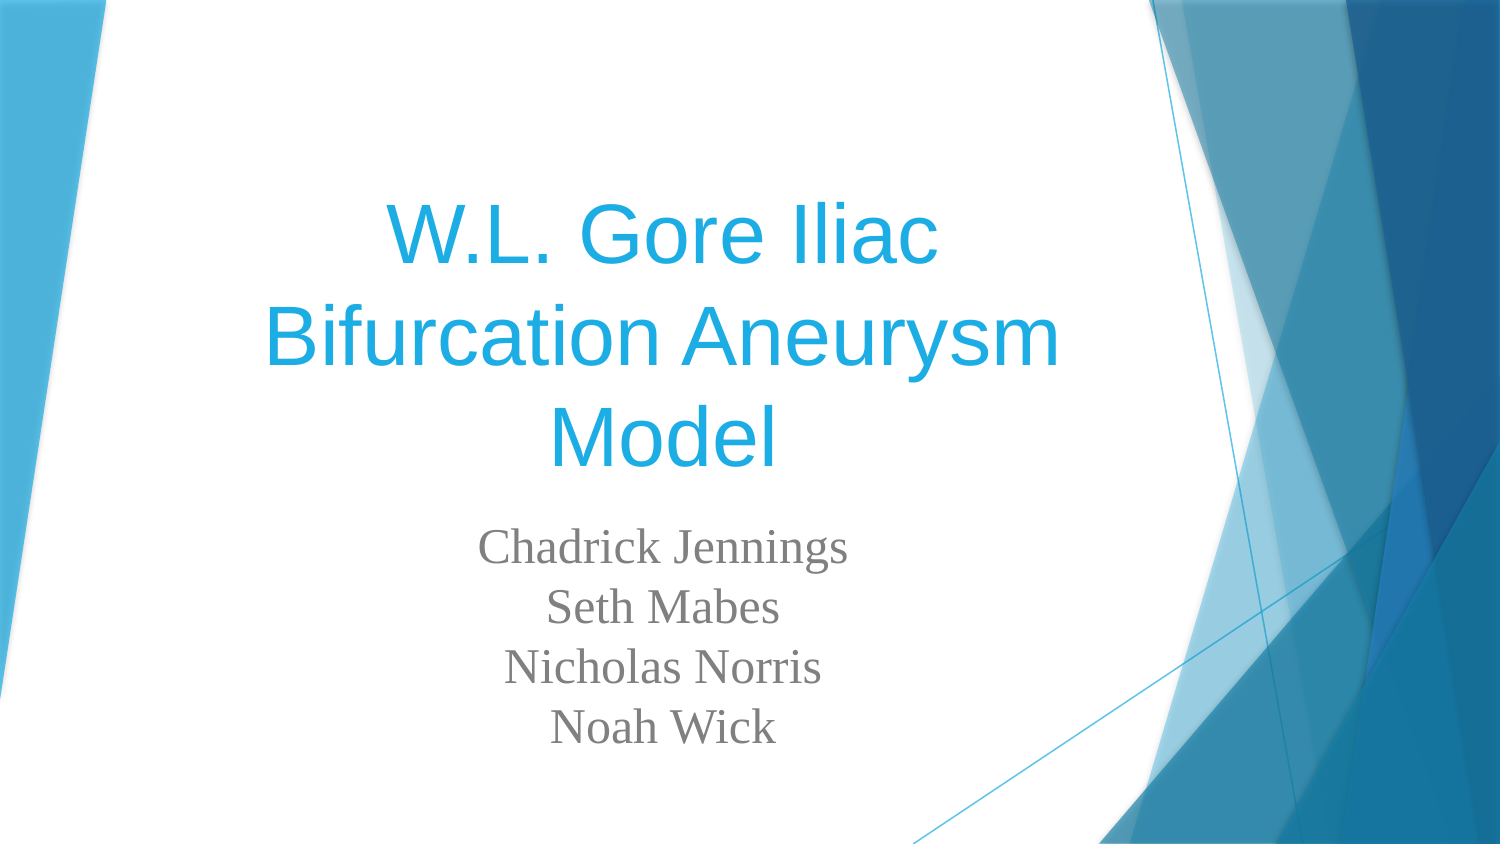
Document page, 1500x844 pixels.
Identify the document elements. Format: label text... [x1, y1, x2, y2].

title W.L. Gore Iliac Bifurcation Aneurysm Model [185, 295, 1141, 498]
subtitle Chadrick Jennings Seth Mabes Nicholas Norris Noah Wick [185, 498, 1141, 634]
